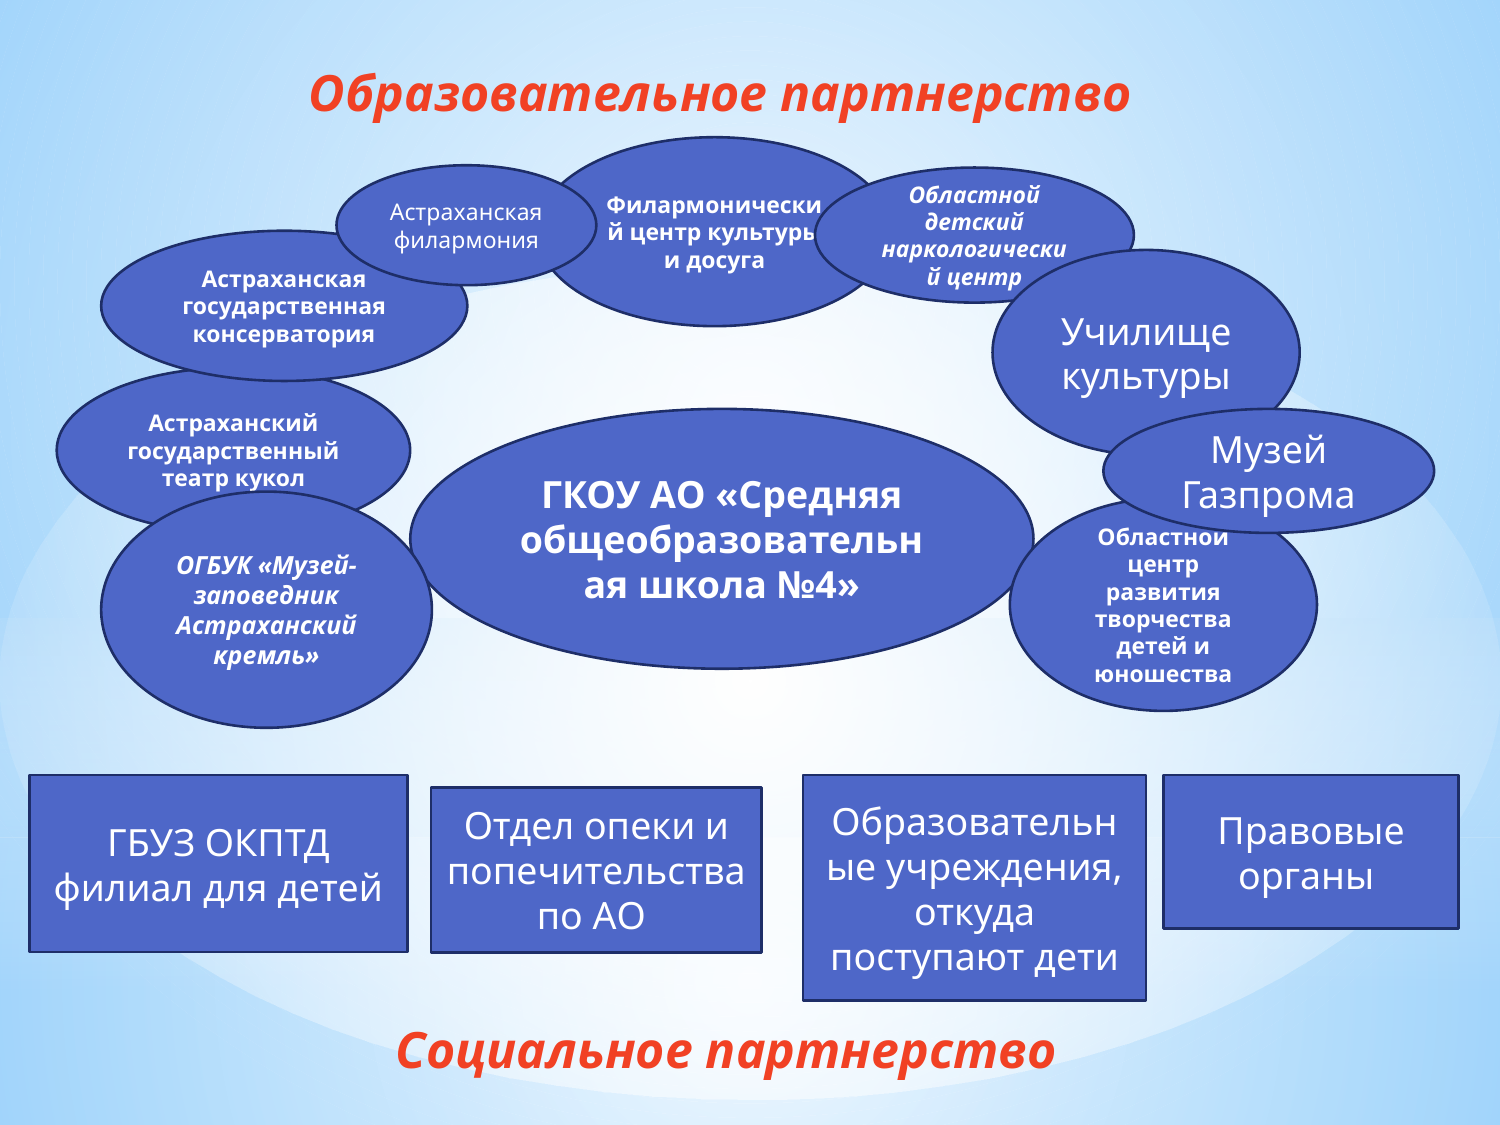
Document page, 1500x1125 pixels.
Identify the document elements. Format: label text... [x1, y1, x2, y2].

text_box Астраханская филармония [335, 163, 598, 287]
text_box Образовательное партнерство [135, 54, 1306, 130]
text_box Социальное партнерство [100, 1010, 1353, 1086]
text_box ОГБУК «Музей-заповедник Астраханский кремль» [99, 490, 434, 730]
text_box Училище культуры [991, 248, 1301, 454]
text_box Отдел опеки и попечительства по АО [430, 786, 763, 954]
text_box Астраханский государственный театр кукол [55, 370, 412, 525]
text_box ГБУЗ ОКПТД филиал для детей [28, 774, 409, 953]
text_box Правовые органы [1162, 774, 1460, 930]
text_box ГКОУ АО «Средняя общеобразовательная школа №4» [408, 407, 1035, 671]
text_box Областной детский наркологический центр [813, 166, 1136, 304]
text_box Филармонический центр культуры и досуга [552, 135, 868, 328]
text_box Областной центр развития творчества детей и юношества [1008, 501, 1319, 713]
text_box Образовательные учреждения, откуда поступают дети [802, 774, 1147, 1002]
text_box Музей Газпрома [1102, 407, 1436, 535]
text_box Астраханская государственная консерватория [99, 229, 469, 383]
